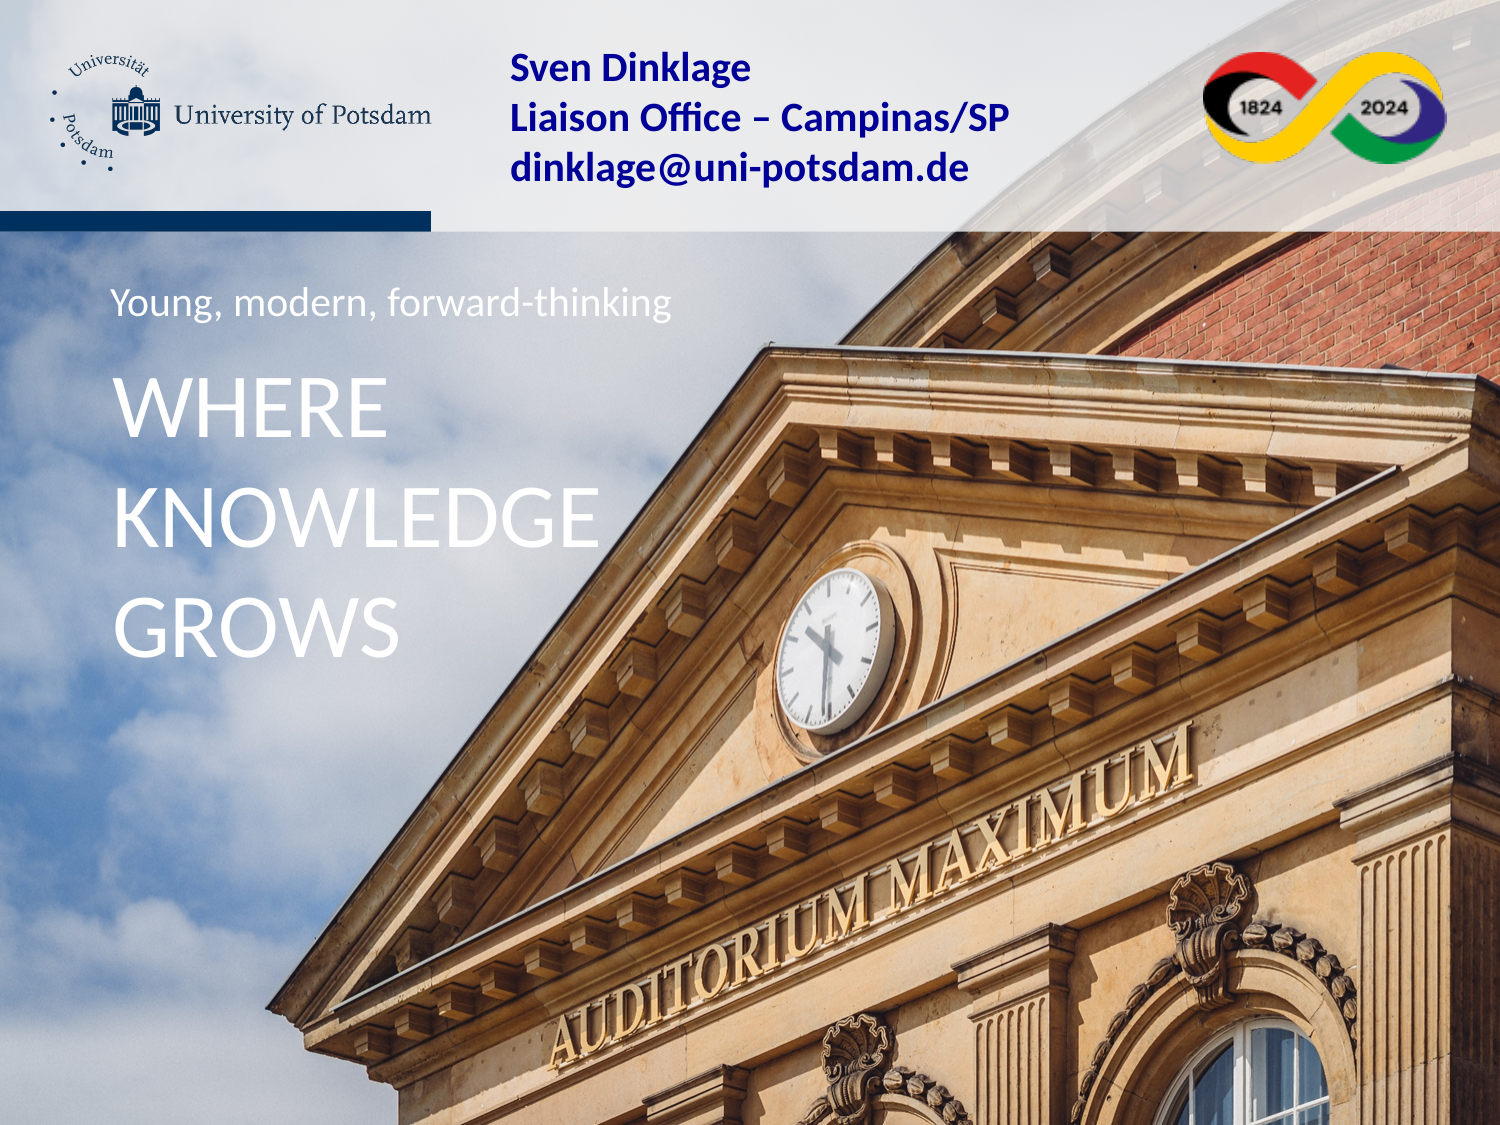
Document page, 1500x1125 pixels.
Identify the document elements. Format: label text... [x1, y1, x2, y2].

text_box Sven Dinklage Liaison Office – Campinas/SP dinklage@uni-potsdam.de [494, 32, 1155, 198]
picture [0, 232, 1500, 1125]
picture [1203, 52, 1447, 165]
picture [50, 55, 477, 171]
